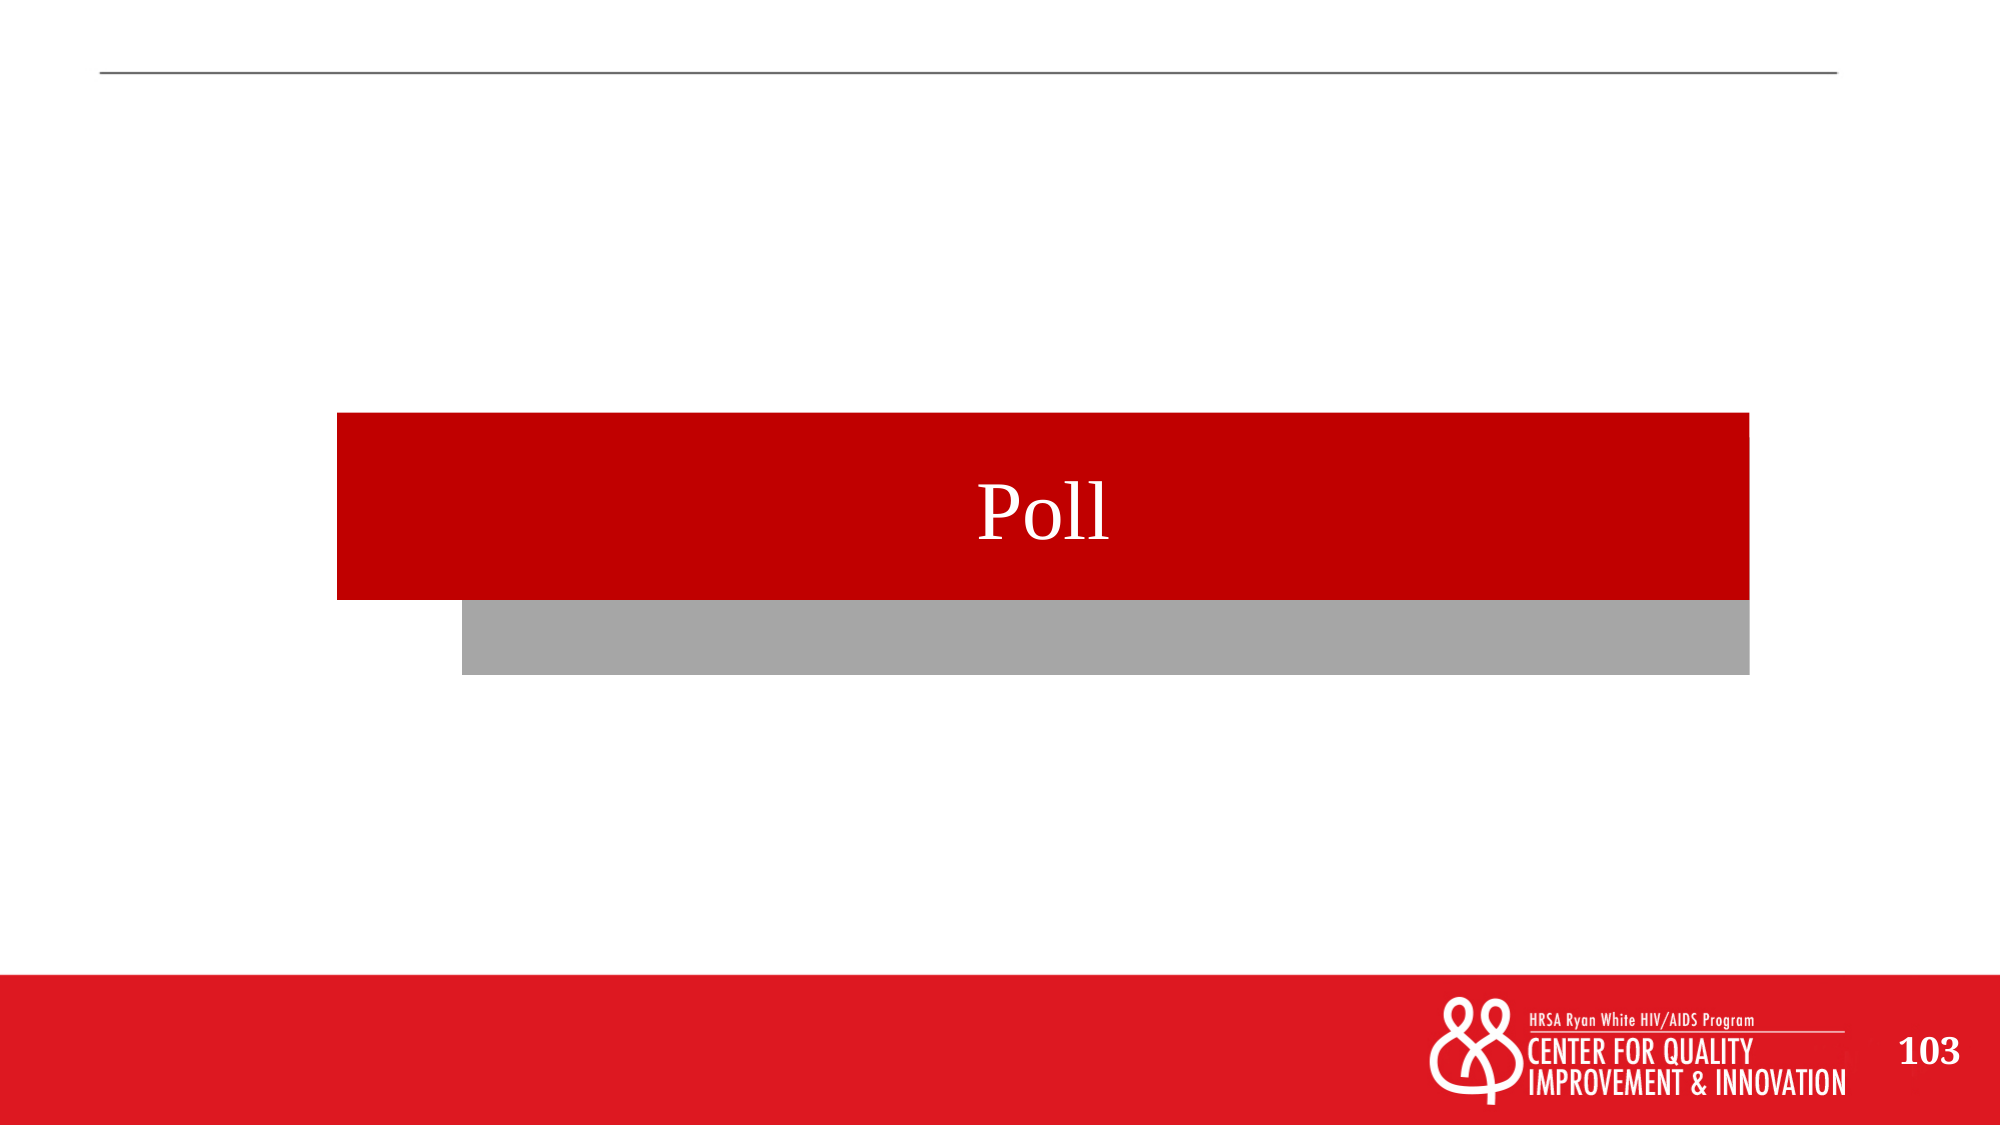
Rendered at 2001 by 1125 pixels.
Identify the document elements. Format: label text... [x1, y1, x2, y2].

text_box [462, 600, 1750, 675]
text_box Poll [337, 412, 1750, 600]
picture [0, 0, 2000, 1125]
